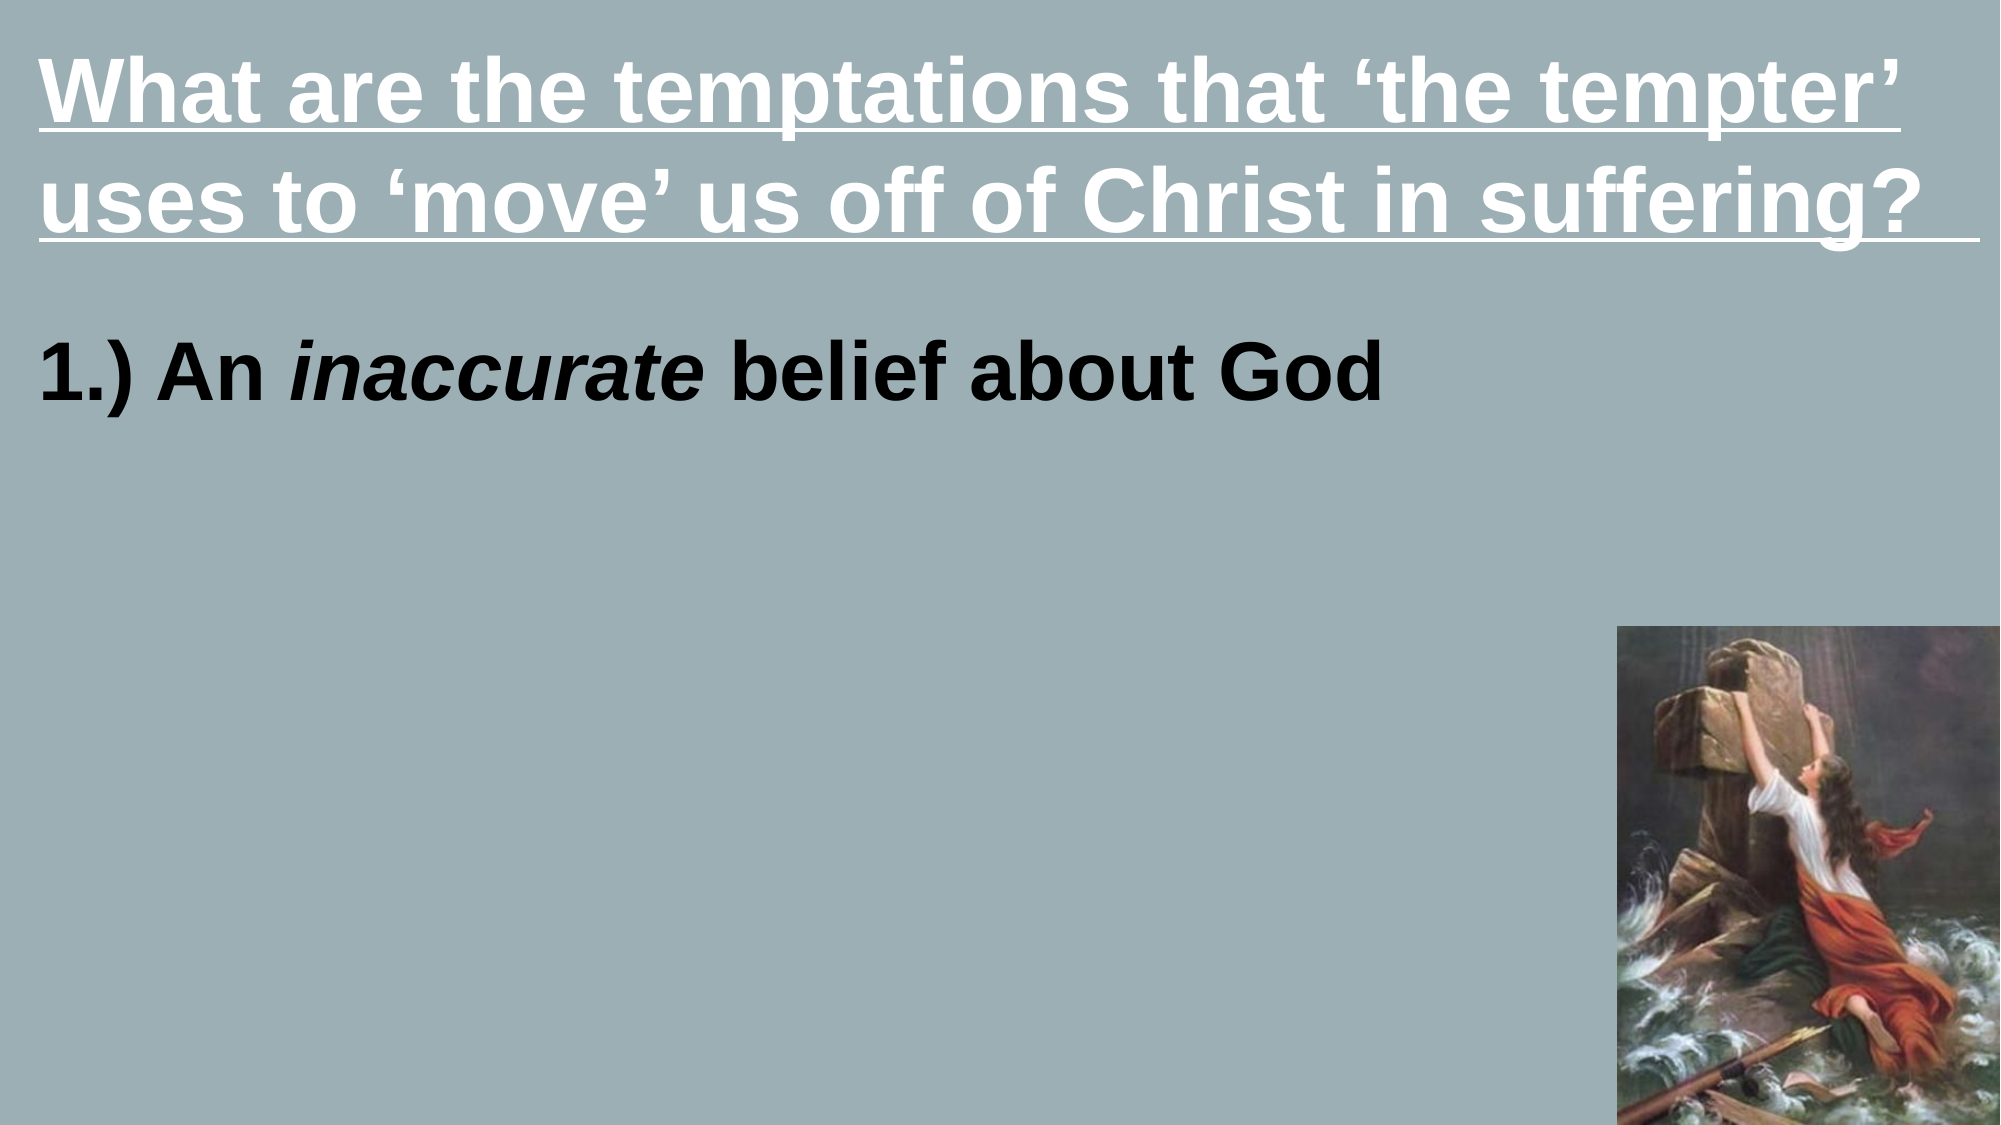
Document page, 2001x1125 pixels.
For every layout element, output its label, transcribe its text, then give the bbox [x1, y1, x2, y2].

picture [1617, 626, 2000, 1125]
text_box 1.) An inaccurate belief about God [23, 309, 1940, 425]
subtitle What are the temptations that ‘the tempter’ uses to ‘move’ us off of Christ in suffering? [23, 23, 2000, 225]
